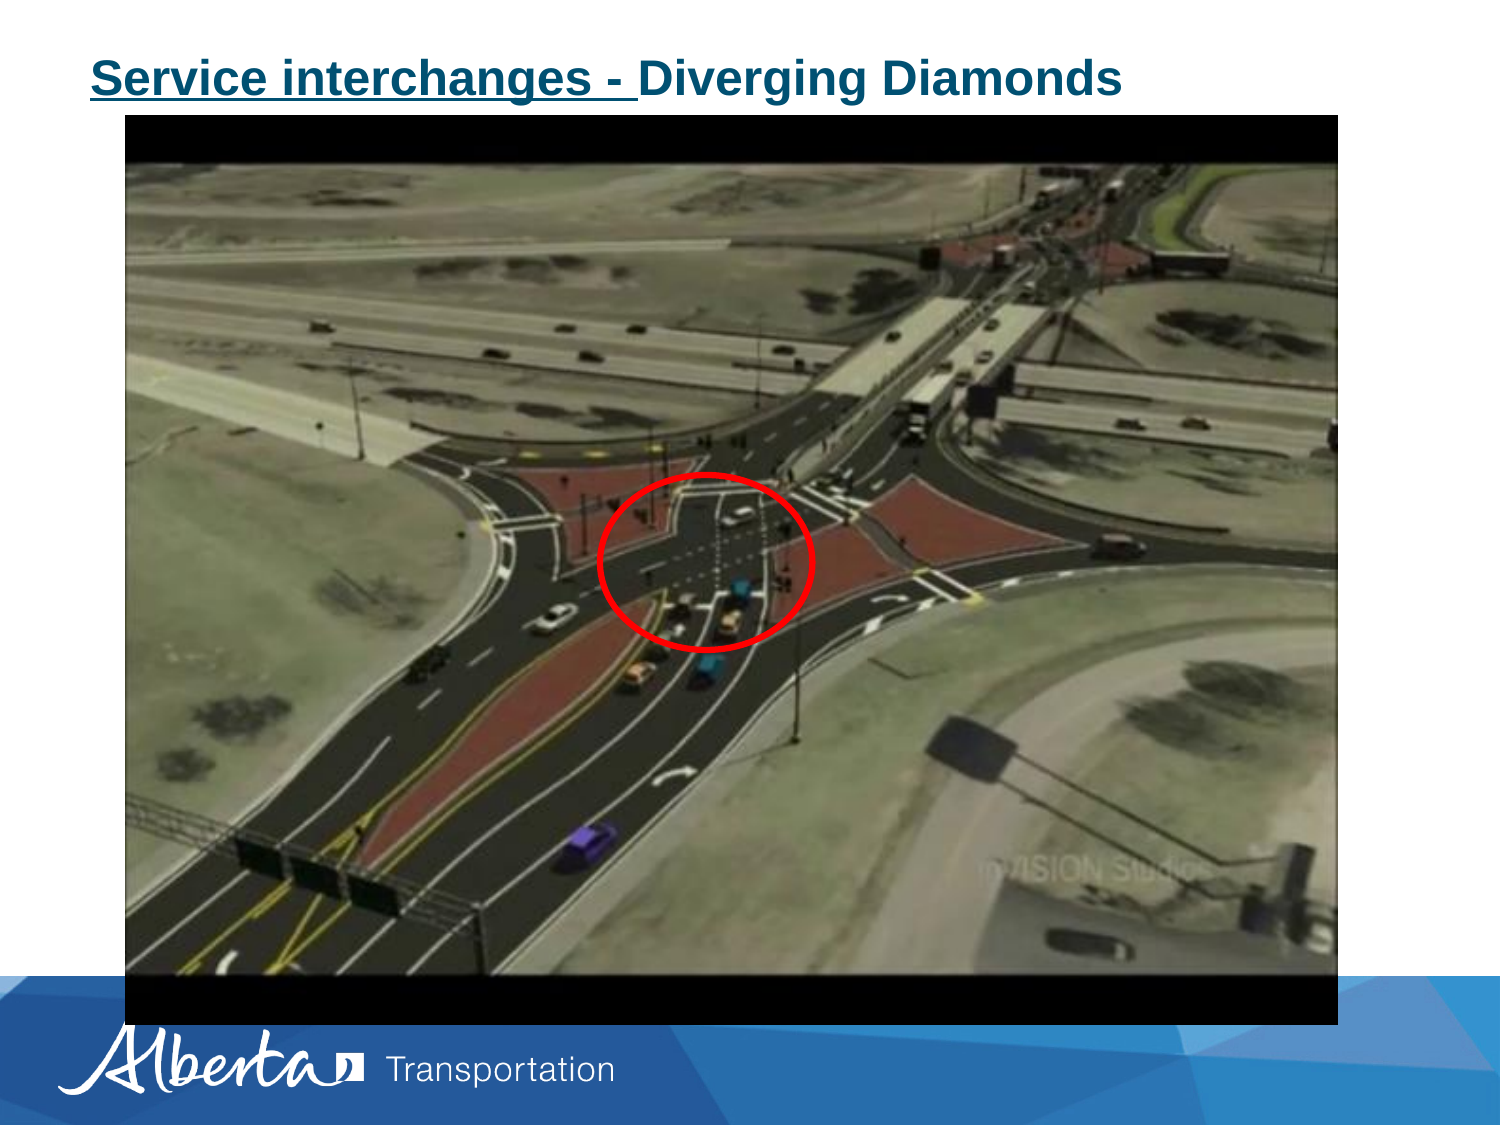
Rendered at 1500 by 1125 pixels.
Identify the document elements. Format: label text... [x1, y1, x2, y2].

picture [0, 115, 1500, 1125]
list Service interchanges - Diverging Diamonds [75, 37, 1425, 936]
